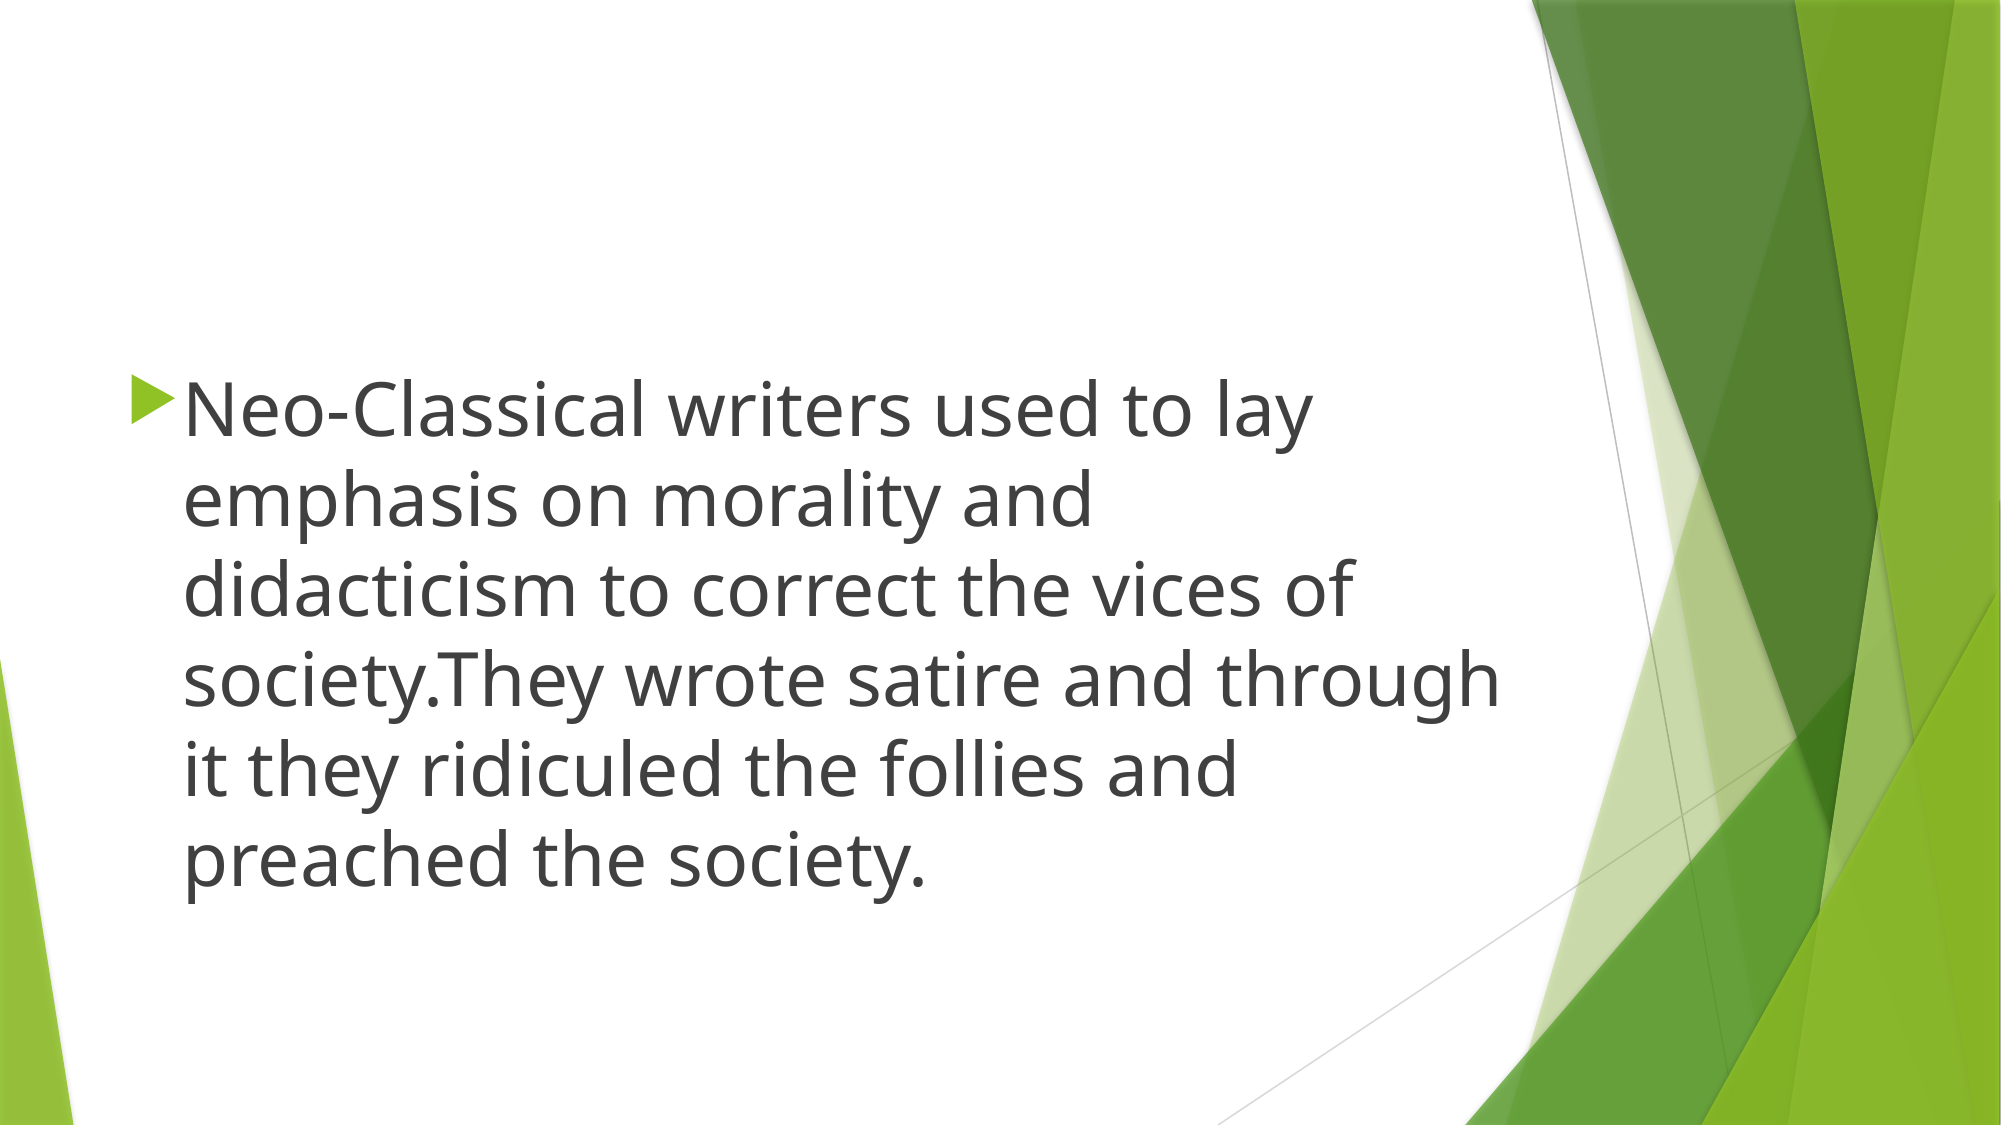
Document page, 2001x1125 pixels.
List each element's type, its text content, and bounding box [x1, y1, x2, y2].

list Neo-Classical writers used to lay emphasis on morality and didacticism to correct the vices of society.They wrote satire and through it they ridiculed the follies and preached the society. [111, 354, 1522, 992]
